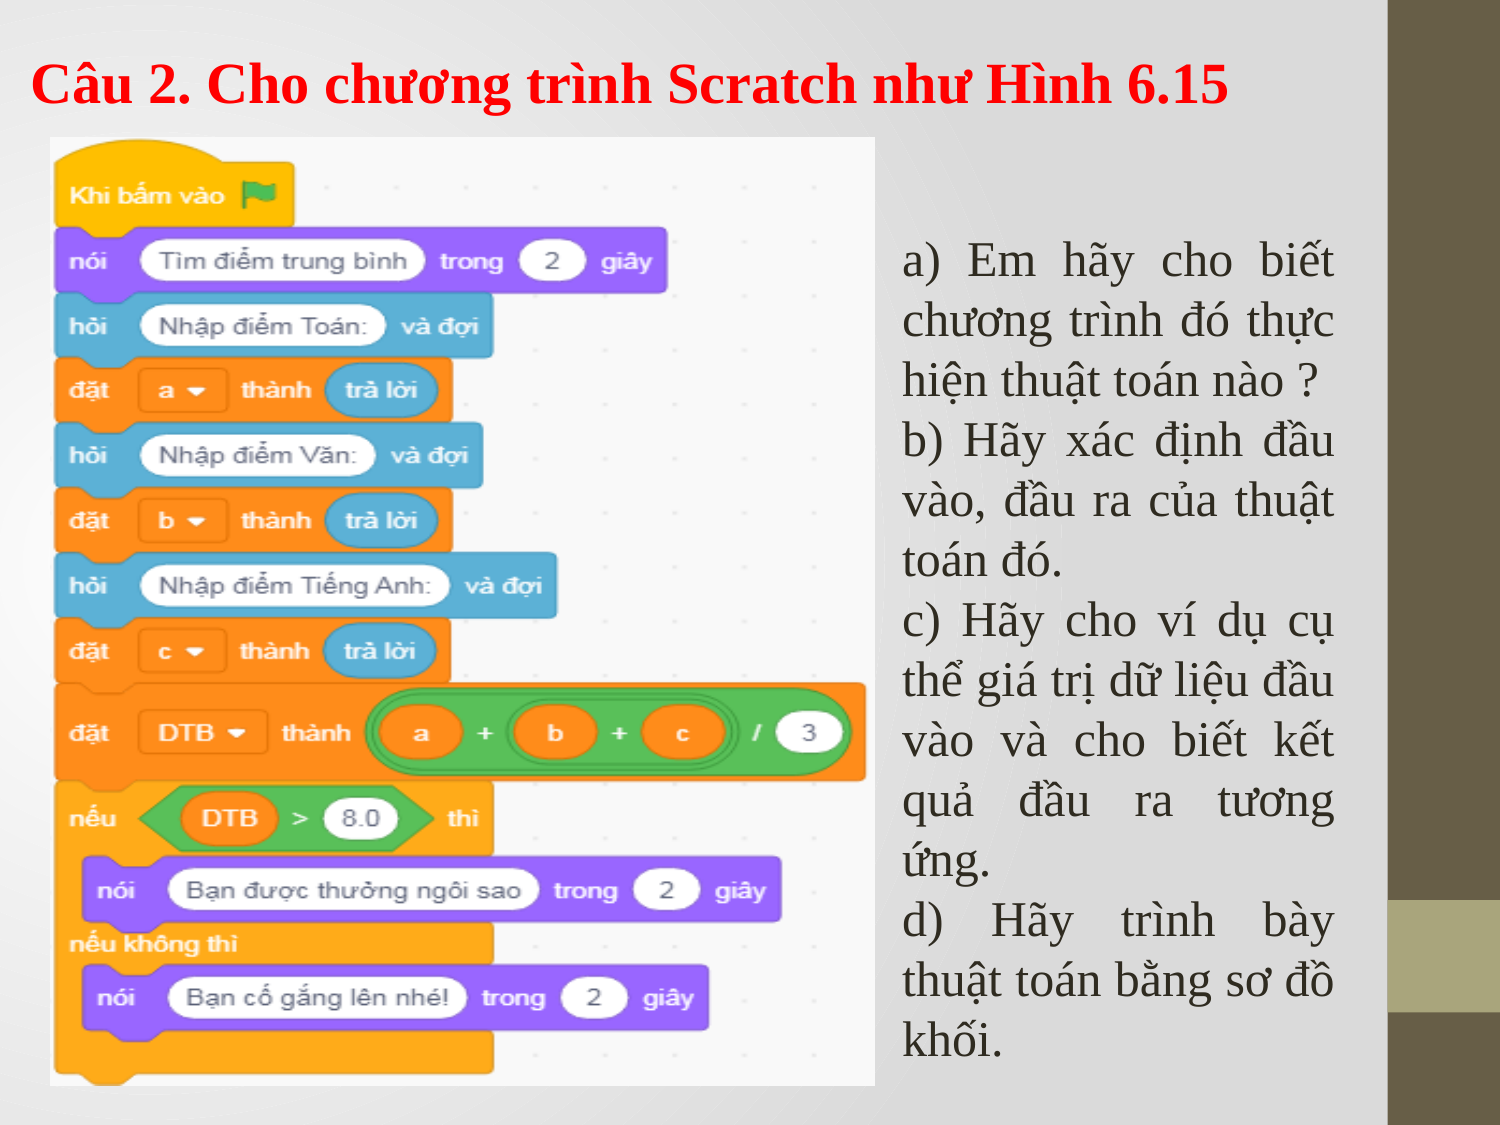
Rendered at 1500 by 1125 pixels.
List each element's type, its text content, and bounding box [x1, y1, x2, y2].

text_box Câu 2. Cho chương trình Scratch như Hình 6.15 [15, 37, 1413, 123]
picture [49, 136, 876, 1087]
text_box a) Em hãy cho biết chương trình đó thực hiện thuật toán nào ? b) Hãy xác định đầu vào, đầu ra của thuật toán đó. c) Hãy cho ví dụ cụ thể giá trị dữ liệu đầu vào và cho biết kết quả đầu ra tương ứng. d) Hãy trình bày thuật toán bằng sơ đồ khối. [887, 218, 1350, 1074]
